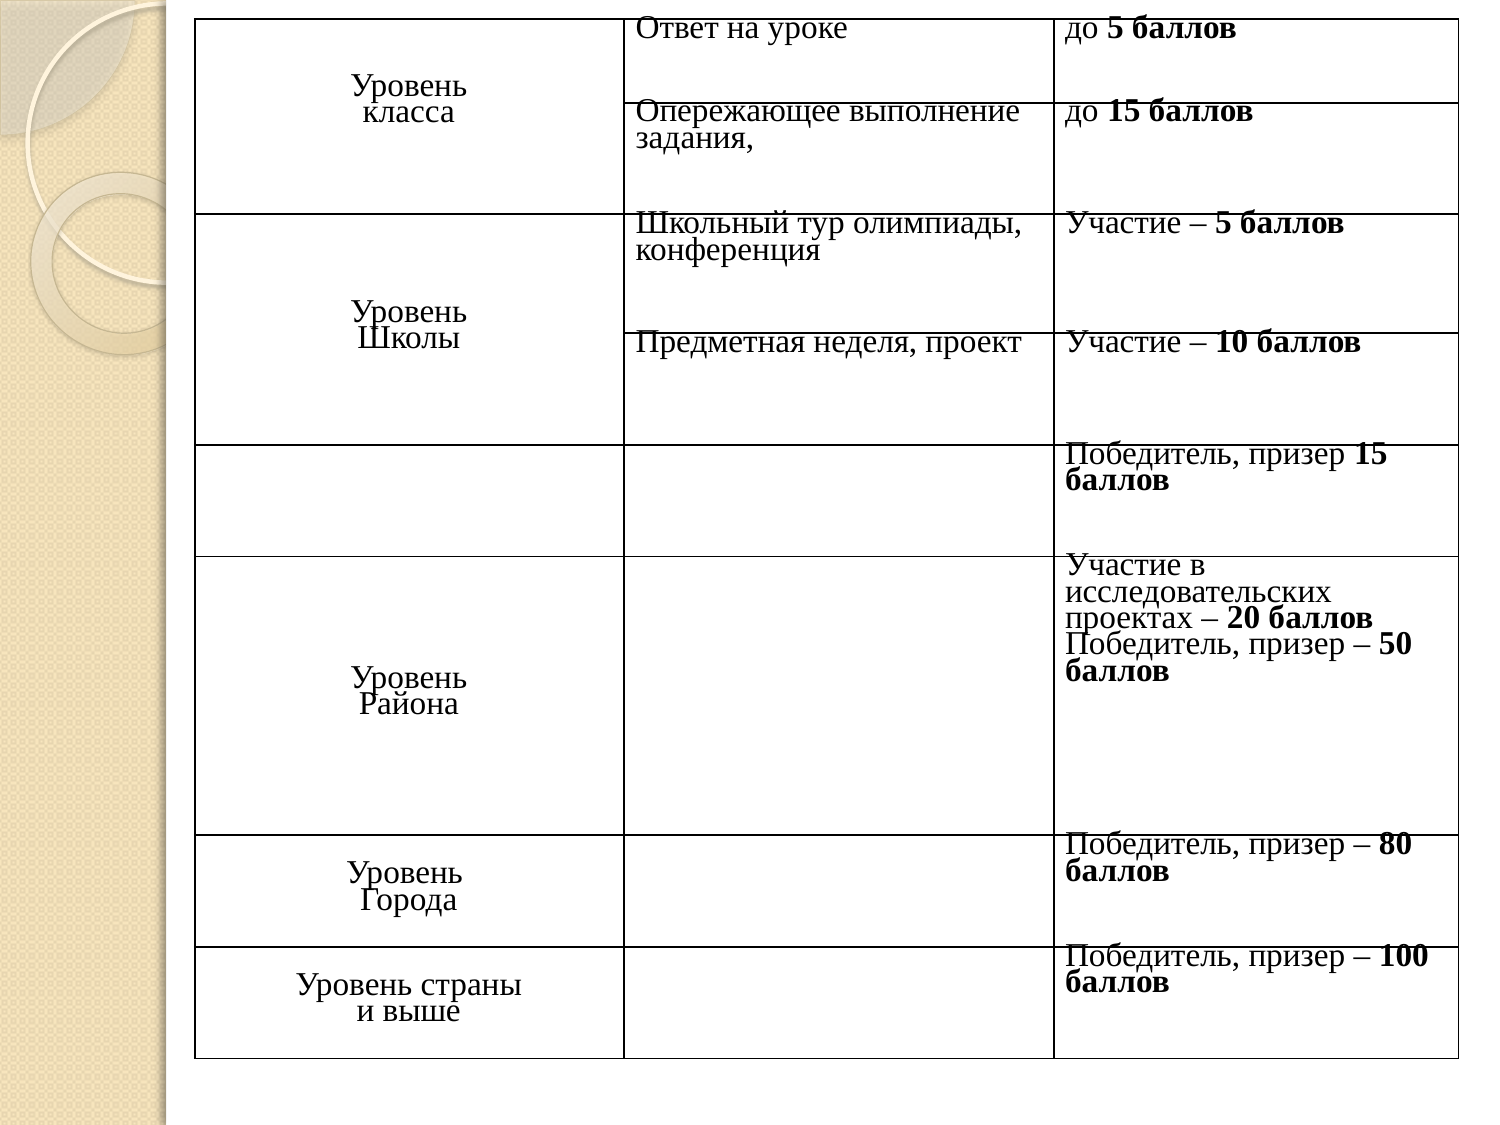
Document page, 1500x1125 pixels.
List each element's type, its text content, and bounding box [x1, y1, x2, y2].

table_cell до 15 баллов [1055, 104, 1458, 213]
table_cell [625, 557, 1053, 834]
table_header Ответ на уроке [625, 20, 1053, 102]
table_cell [196, 446, 623, 556]
table_cell Победитель, призер 15 баллов [1055, 446, 1458, 556]
table_cell Участие в исследовательских проектах – 20 баллов Победитель, призер – 50 баллов [1055, 557, 1458, 834]
table_cell Участие – 5 баллов [1055, 215, 1458, 332]
table_cell Победитель, призер – 80 баллов [1055, 836, 1458, 946]
table_cell Участие – 10 баллов [1055, 334, 1458, 444]
table_cell [625, 948, 1053, 1058]
table_header Уровень класса [196, 20, 623, 213]
table_cell Предметная неделя, проект [625, 334, 1053, 444]
table_header до 5 баллов [1055, 20, 1458, 102]
table_cell Уровень Района [196, 557, 623, 834]
table_cell Школьный тур олимпиады, конференция [625, 215, 1053, 332]
table_cell [625, 446, 1053, 556]
table_cell Уровень Школы [196, 215, 623, 444]
table_cell [625, 836, 1053, 946]
table_cell Уровень Города [196, 836, 623, 946]
table_cell Уровень страны и выше [196, 948, 623, 1058]
table_cell Опережающее выполнение задания, [625, 104, 1053, 213]
table_cell Победитель, призер – 100 баллов [1055, 948, 1458, 1058]
